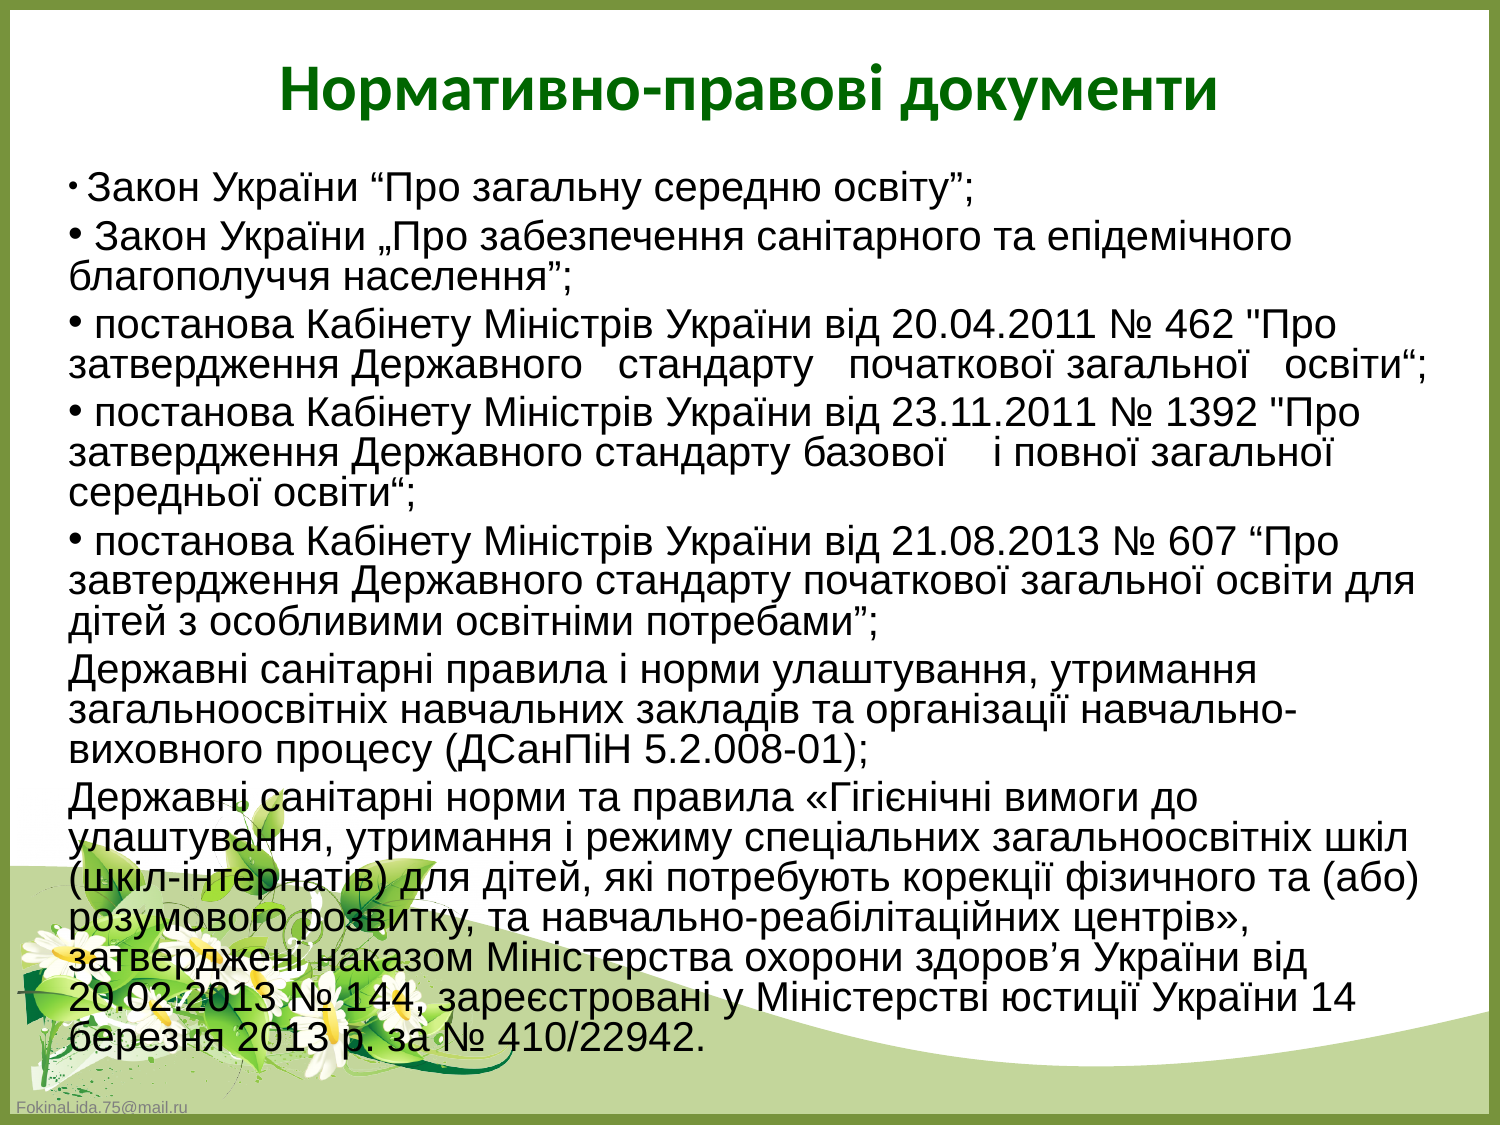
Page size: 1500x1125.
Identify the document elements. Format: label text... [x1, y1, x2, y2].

title Нормативно-правові документи [70, 30, 1430, 138]
picture [17, 788, 514, 1101]
list Закон України “Про загальну середню освіту”; Закон України „Про забезпечення санітарного та епідемічного благополуччя населення”; постанова Кабінету Міністрів України від 20.04.2011 № 462 "Про затвердження Державного стандарту початкової загальної освіти“; постанова Кабінету Міністрів України від 23.11.2011 № 1392 "Про затвердження Державного стандарту базової і повної загальної середньої освіти“; постанова Кабінету Міністрів України від 21.08.2013 № 607 “Про завтердження Державного стандарту початкової загальної освіти для дітей з особливими освітніми потребами”; Державні санітарні правила і норми улаштування, утримання загальноосвітніх навчальних закладів та організації навчально-виховного процесу (ДСанПіН 5.2.008-01); Державні санітарні норми та правила «Гігієнічні вимоги до улаштування, утримання і режиму спеціальних загальноосвітніх шкіл (шкіл-інтернатів) для дітей, які потребують корекції фізичного та (або) розумового розвитку, та навчально-реабілітаційних центрів», затверджені наказом Міністерства охорони здоров’я України від 20.02.2013 № 144, зареєстровані у Міністерстві юстиції України 14 березня 2013 р. за № 410/22942. [52, 162, 1460, 1090]
